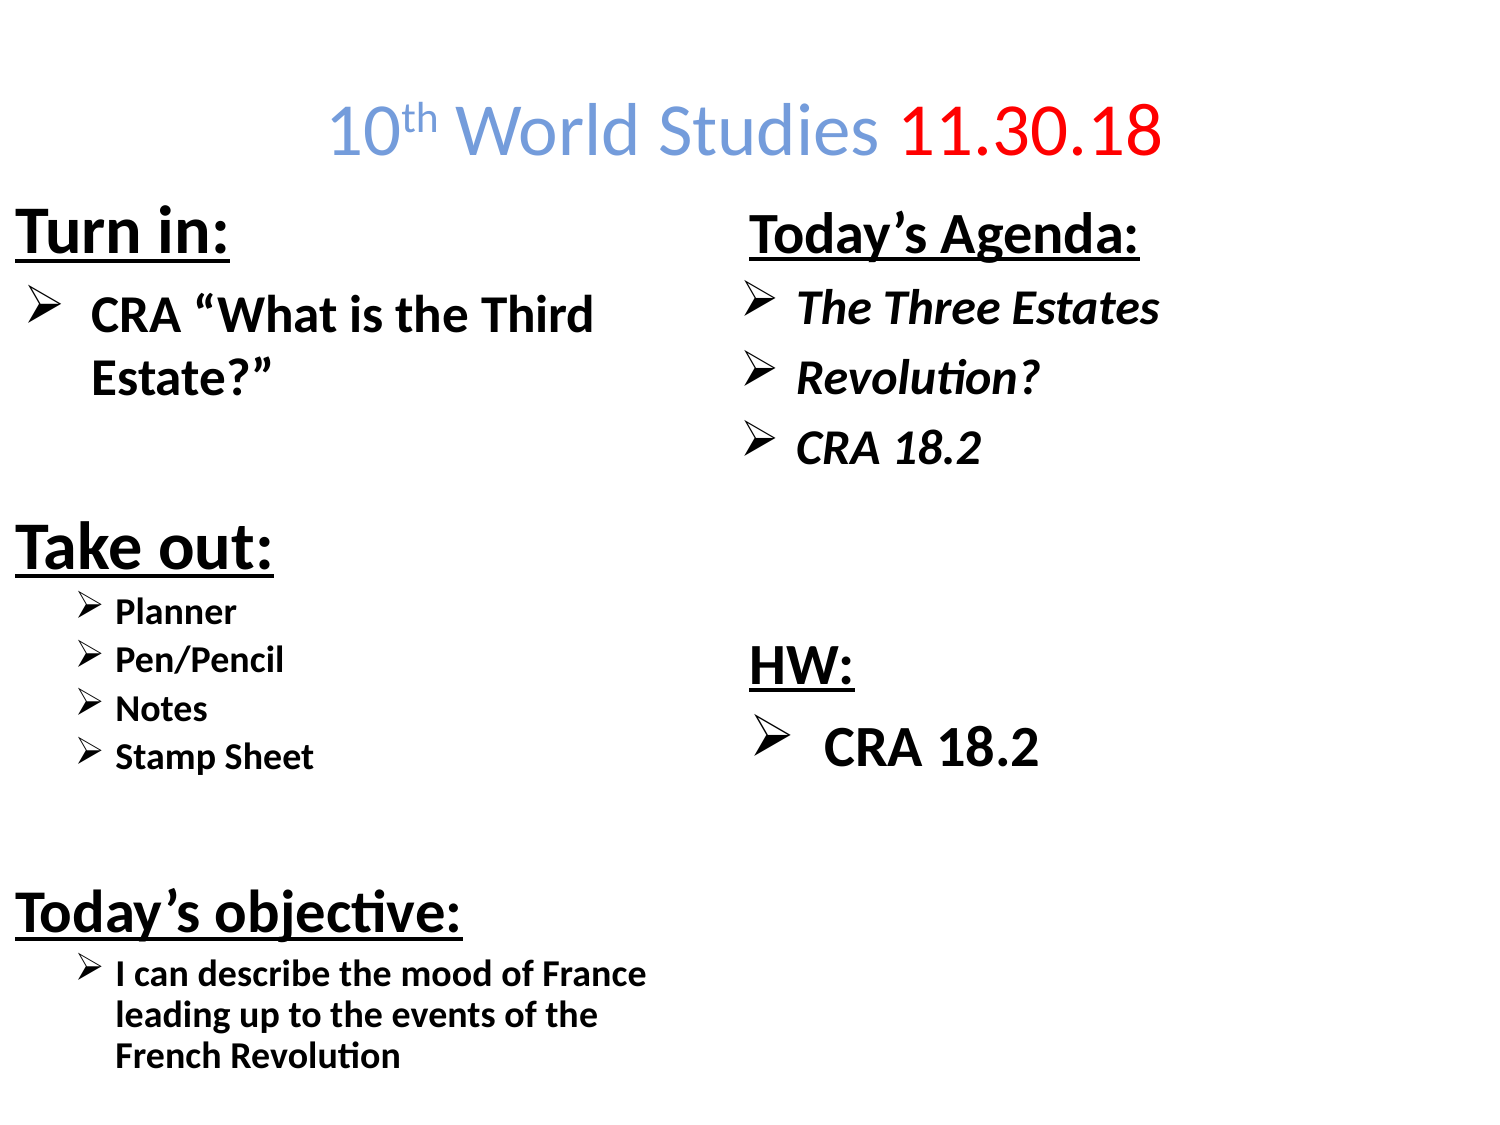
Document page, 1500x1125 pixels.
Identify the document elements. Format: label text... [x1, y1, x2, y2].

title 10th World Studies 11.30.18 [0, 37, 1410, 213]
list Turn in: CRA “What is the Third Estate?” Take out: Planner Pen/Pencil Notes Stamp Sheet Today’s objective: I can describe the mood of France leading up to the events of the French Revolution [0, 187, 713, 1088]
list Today’s Agenda: The Three Estates Revolution? CRA 18.2 HW: CRA 18.2 [725, 187, 1500, 1050]
